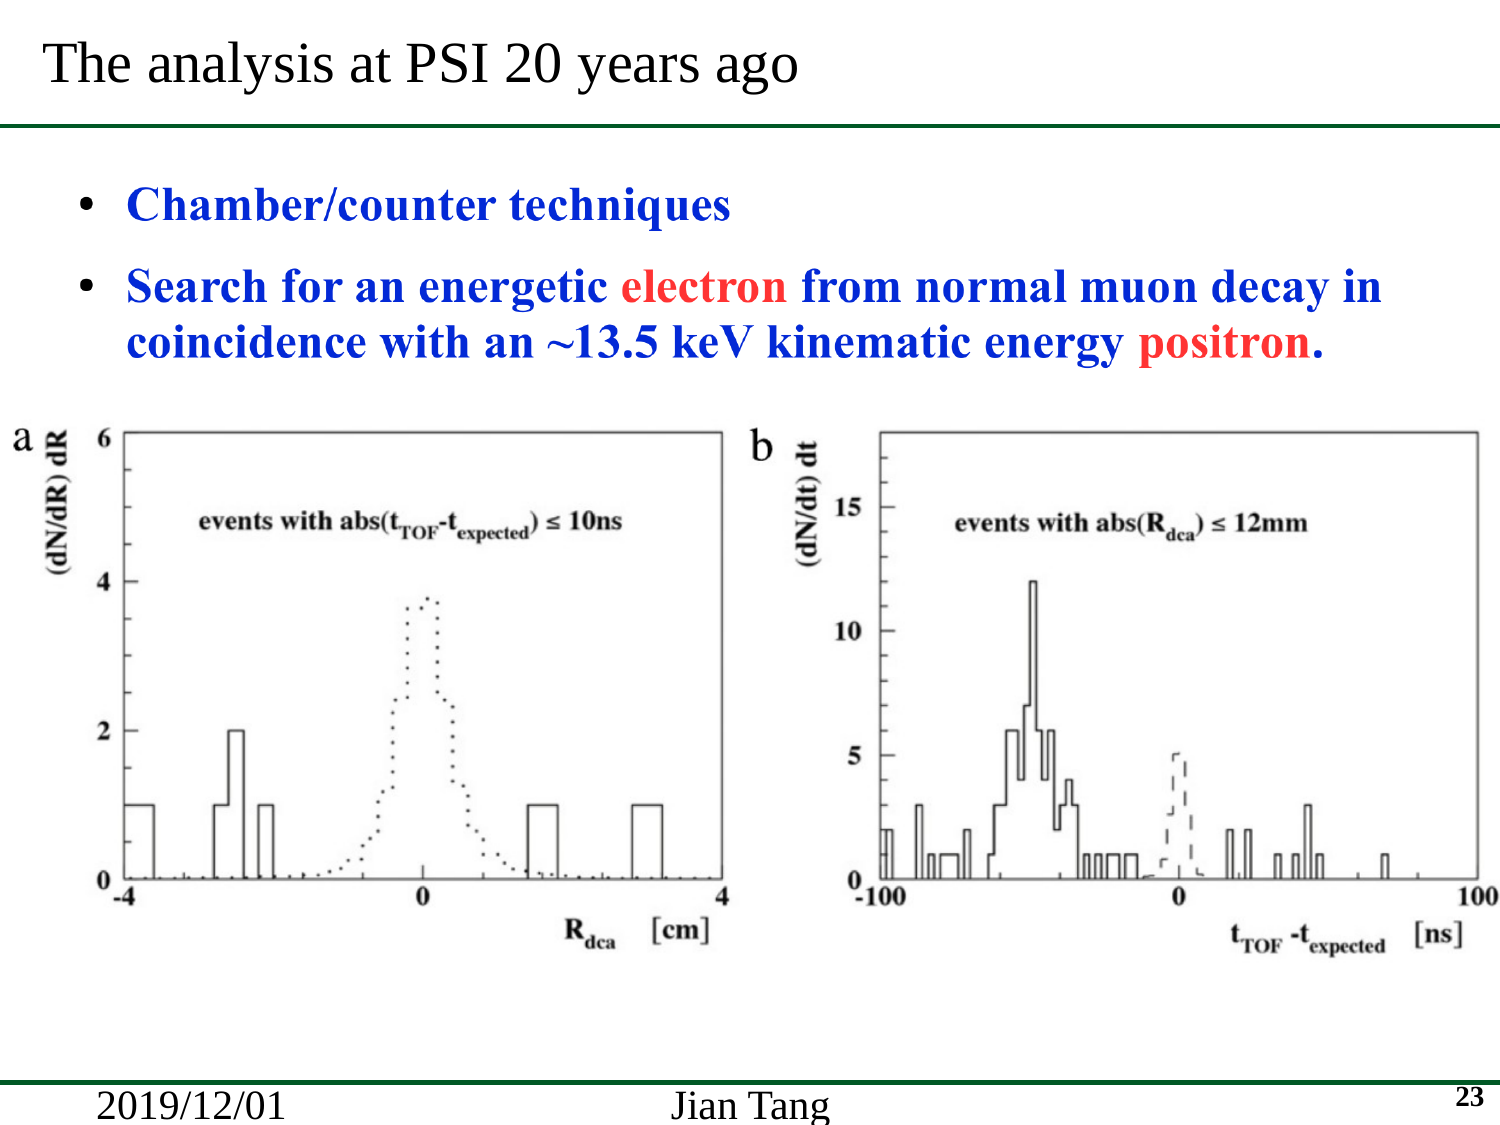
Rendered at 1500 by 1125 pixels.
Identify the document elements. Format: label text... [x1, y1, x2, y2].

title The analysis at PSI 20 years ago [27, 16, 1430, 112]
picture [53, 176, 1392, 394]
slide_number 23 [1162, 1065, 1500, 1125]
picture [13, 415, 1500, 968]
